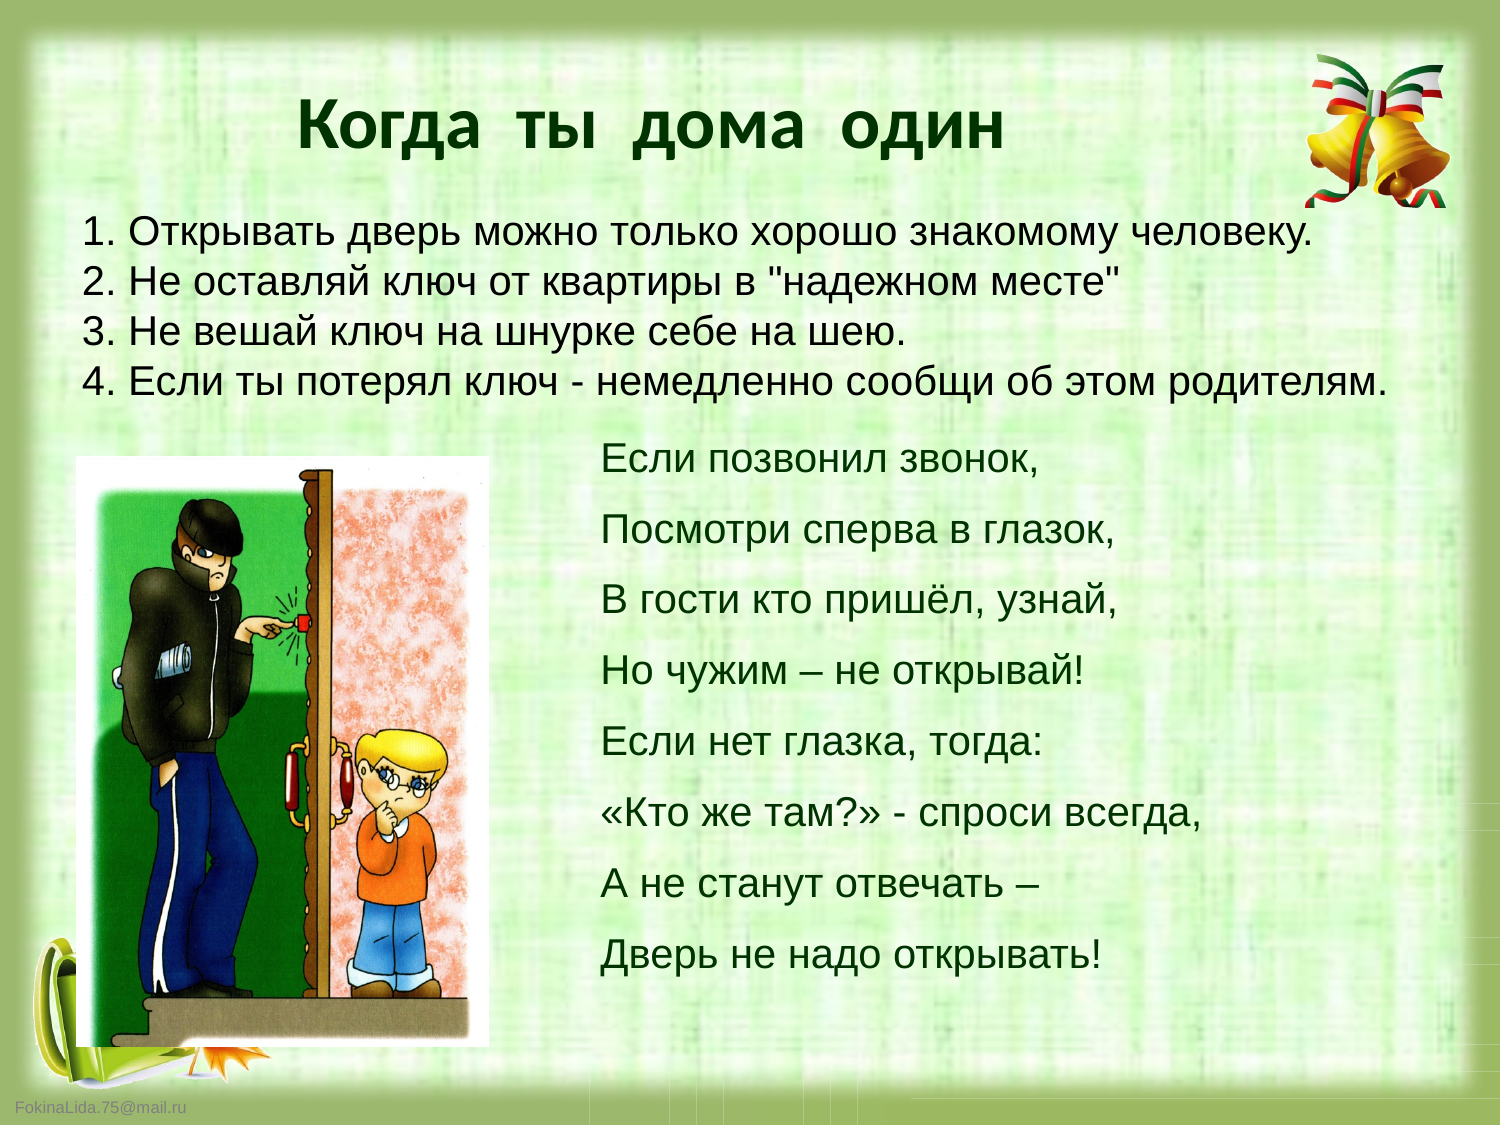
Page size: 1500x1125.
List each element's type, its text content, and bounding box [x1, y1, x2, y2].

text_box Если позвонил звонок, Посмотри сперва в глазок, В гости кто пришёл, узнай, Но чужим – не открывай! Если нет глазка, тогда: «Кто же там?» - спроси всегда, А не станут отвечать – Дверь не надо открывать! [585, 423, 1330, 1041]
picture [29, 49, 1456, 1096]
text_box 1. Открывать дверь можно только хорошо знакомому человеку. 2. Не оставляй ключ от квартиры в "надежном месте" 3. Не вешай ключ на шнурке себе на шею. 4. Если ты потерял ключ - немедленно сообщи об этом родителям. [67, 196, 1415, 412]
text_box Когда ты дома один [282, 66, 1152, 172]
